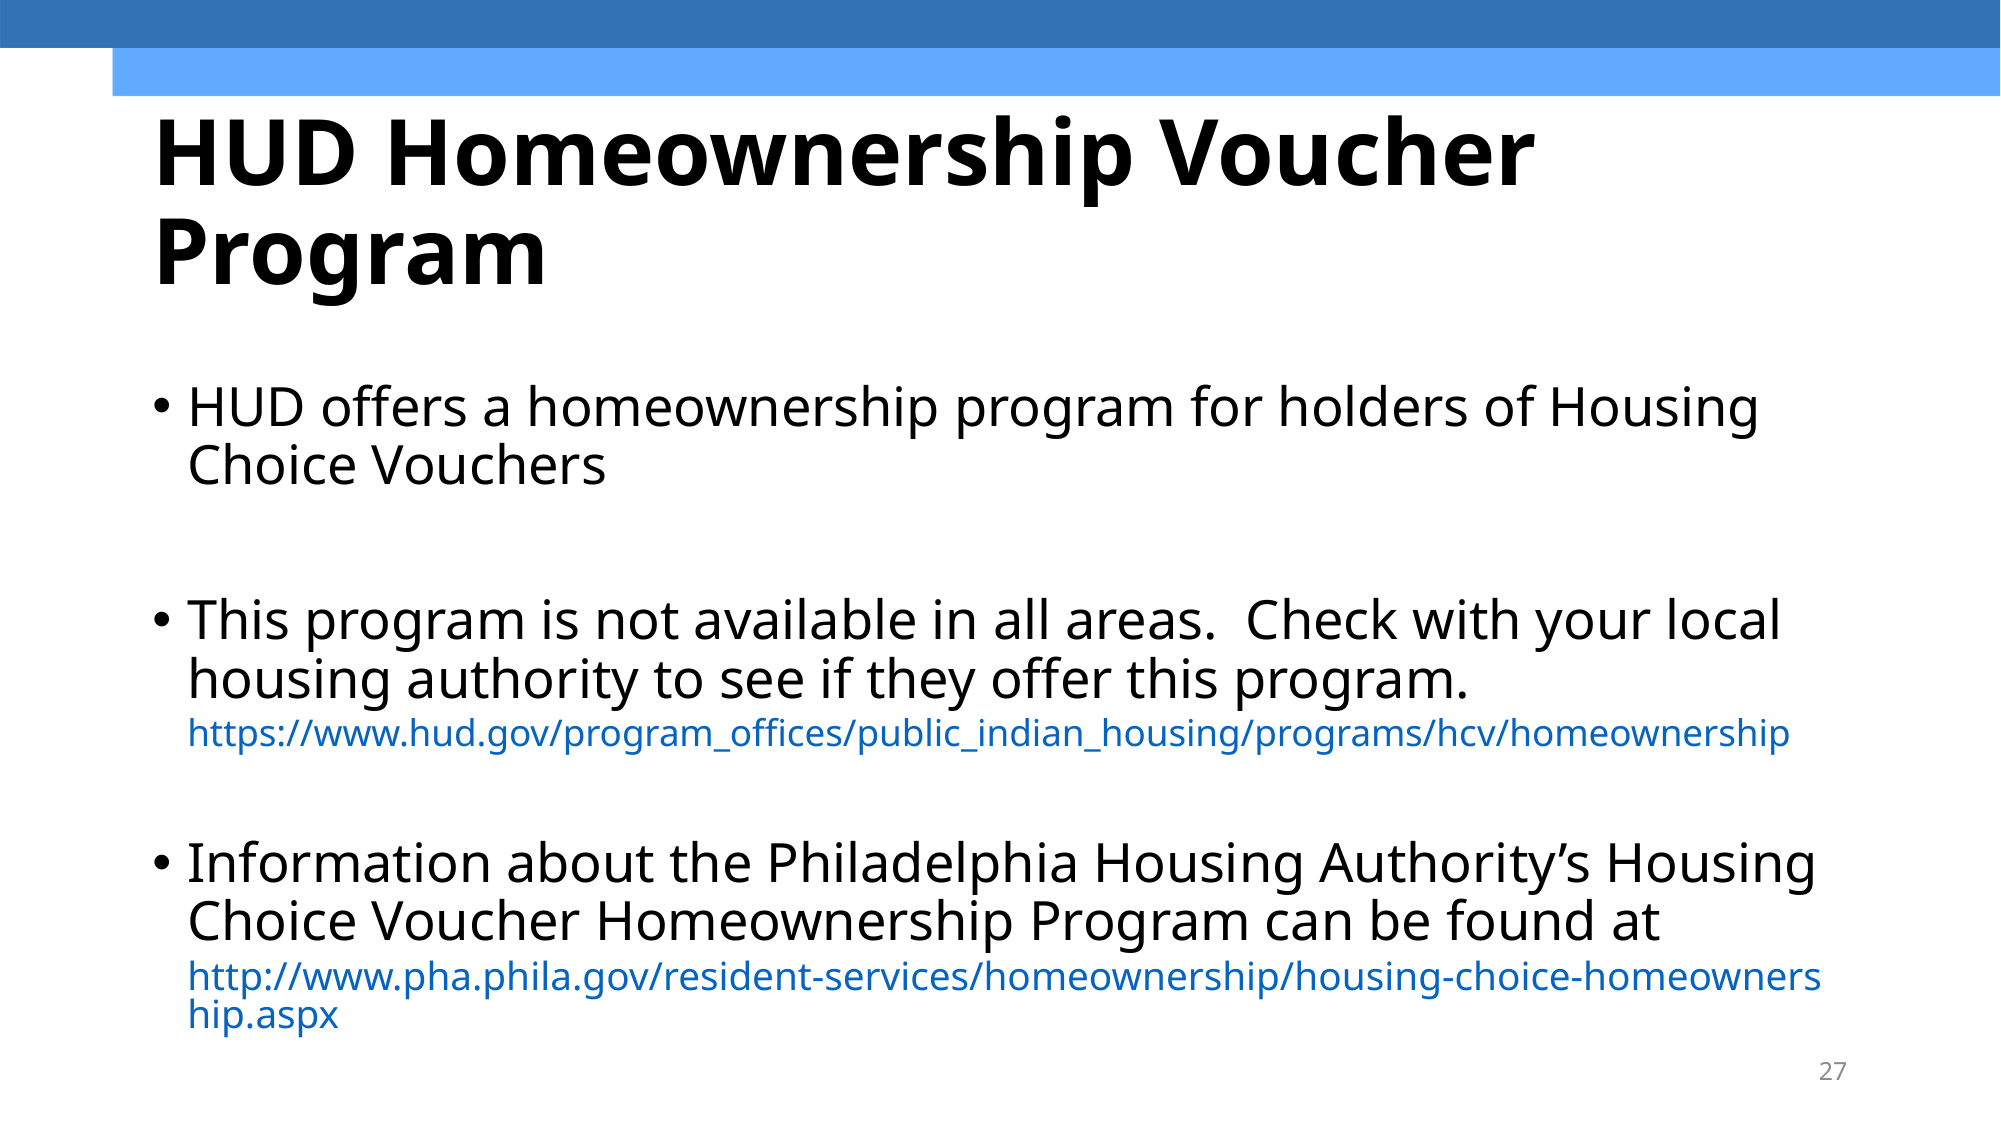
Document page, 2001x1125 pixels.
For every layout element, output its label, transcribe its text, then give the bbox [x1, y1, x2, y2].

title HUD Homeownership Voucher Program [137, 96, 1863, 287]
slide_number 27 [1412, 1042, 1863, 1103]
list HUD offers a homeownership program for holders of Housing Choice Vouchers This program is not available in all areas. Check with your local housing authority to see if they offer this program. https://www.hud.gov/program_offices/public_indian_housing/programs/hcv/homeownership Information about the Philadelphia Housing Authority’s Housing Choice Voucher Homeownership Program can be found at http://www.pha.phila.gov/resident-services/homeownership/housing-choice-homeownership.aspx [137, 287, 1863, 1066]
picture [0, 0, 2001, 1125]
